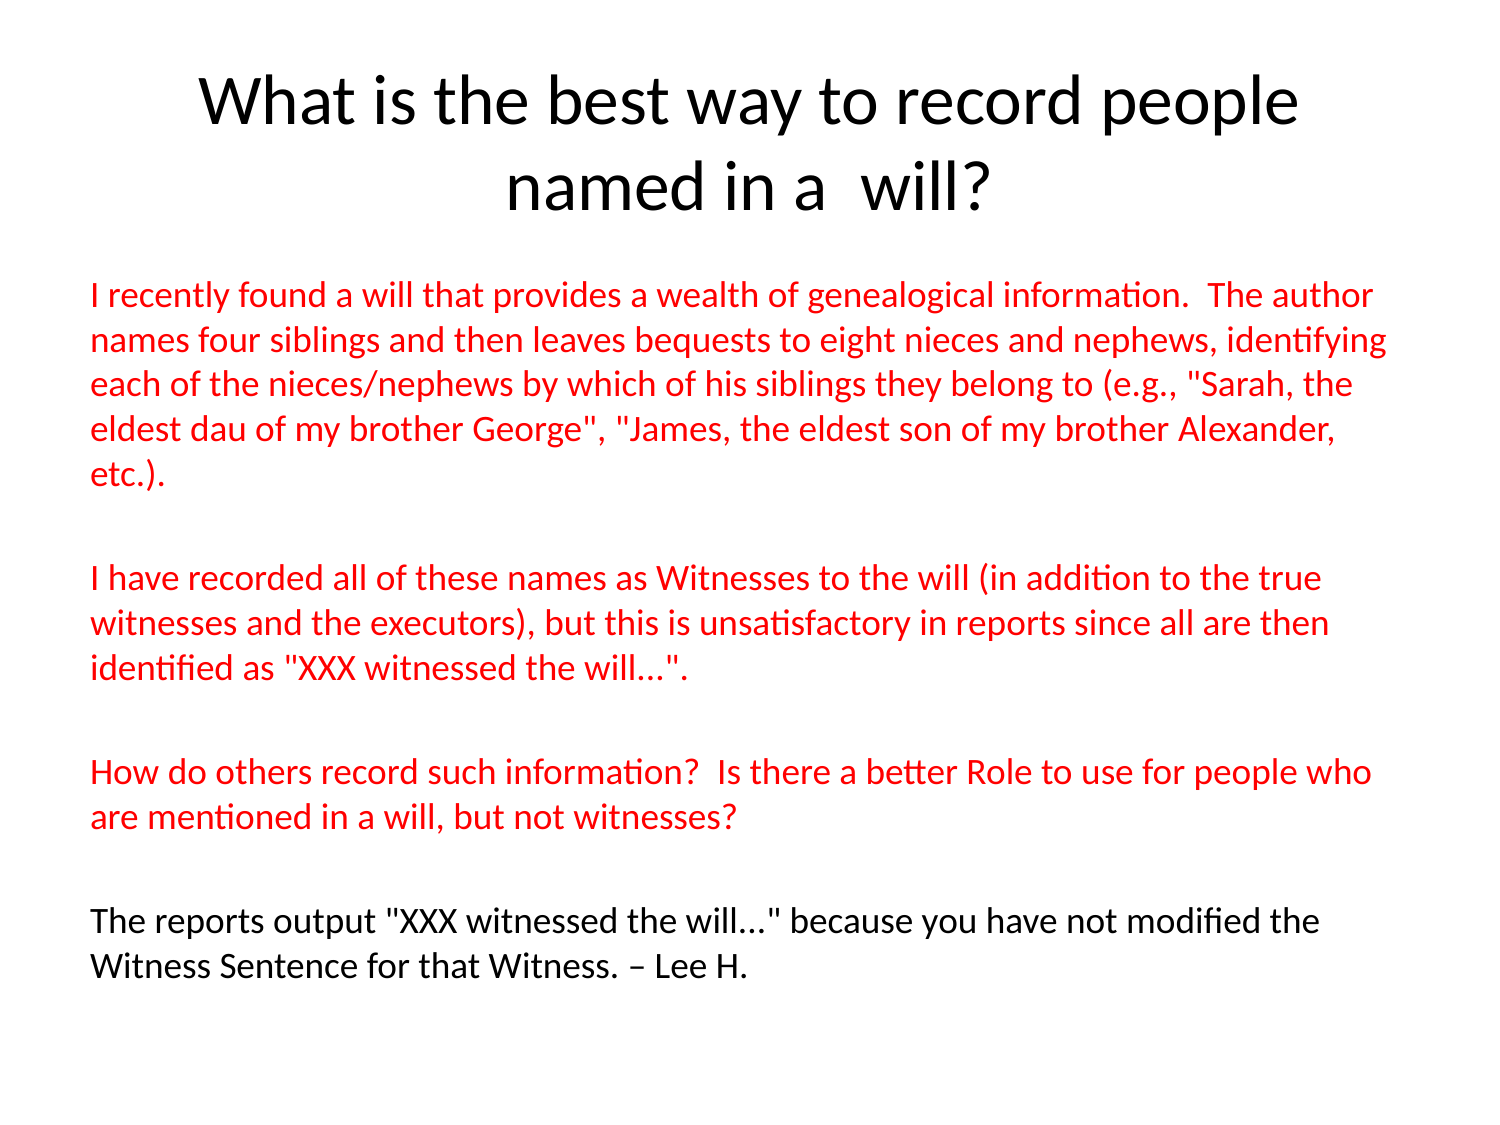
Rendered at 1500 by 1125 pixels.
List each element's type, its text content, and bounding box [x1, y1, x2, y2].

title What is the best way to record people named in a will? [75, 45, 1425, 233]
list I recently found a will that provides a wealth of genealogical information. The author names four siblings and then leaves bequests to eight nieces and nephews, identifying each of the nieces/nephews by which of his siblings they belong to (e.g., "Sarah, the eldest dau of my brother George", "James, the eldest son of my brother Alexander, etc.). I have recorded all of these names as Witnesses to the will (in addition to the true witnesses and the executors), but this is unsatisfactory in reports since all are then identified as "XXX witnessed the will...". How do others record such information? Is there a better Role to use for people who are mentioned in a will, but not witnesses? The reports output "XXX witnessed the will..." because you have not modified the Witness Sentence for that Witness. – Lee H. [75, 262, 1425, 1005]
